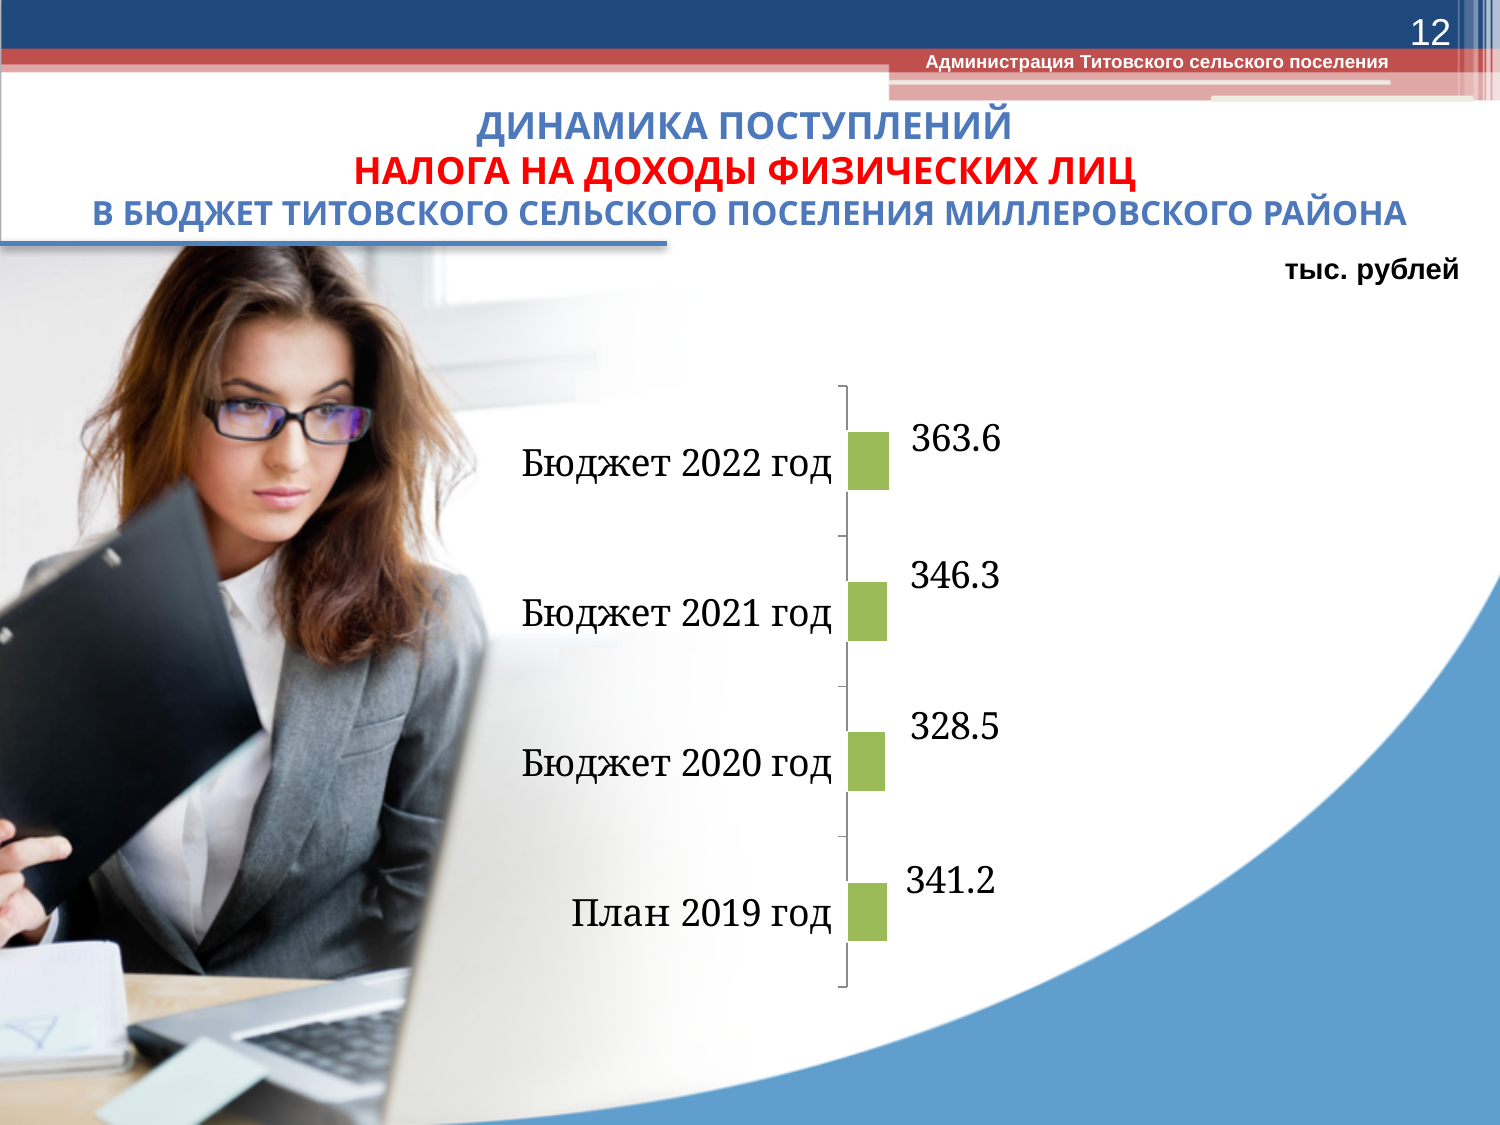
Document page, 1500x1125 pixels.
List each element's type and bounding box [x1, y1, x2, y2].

picture [0, 0, 1500, 1125]
chart [501, 373, 1460, 1000]
